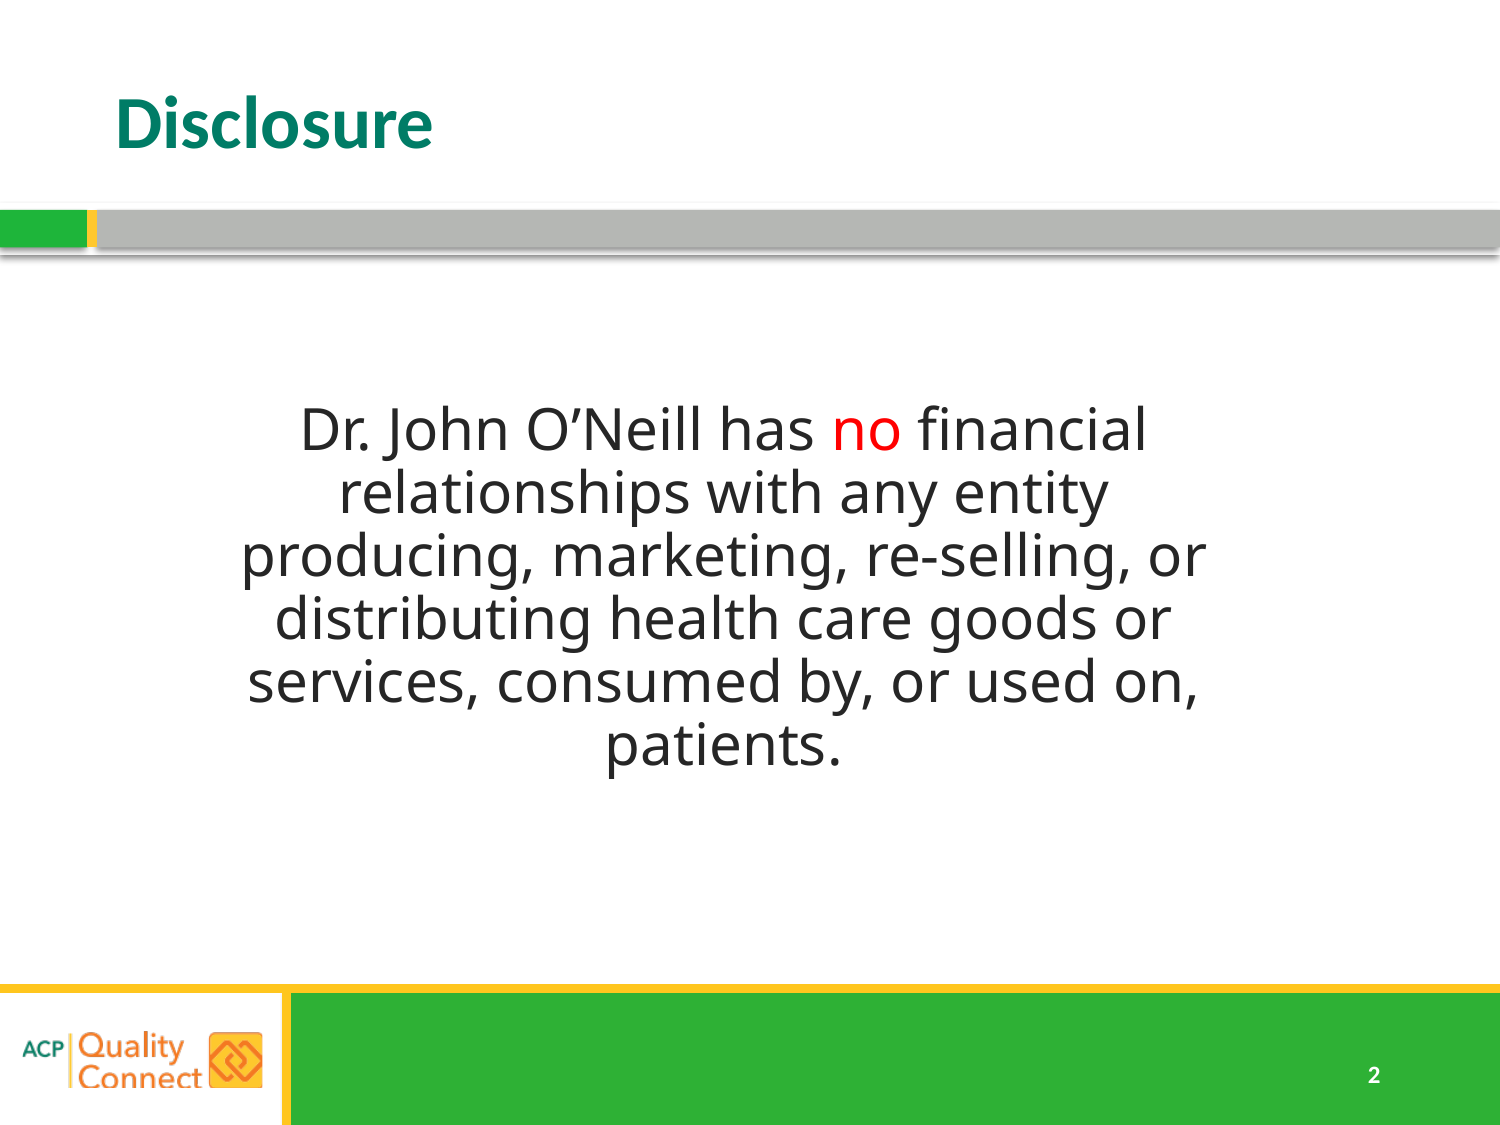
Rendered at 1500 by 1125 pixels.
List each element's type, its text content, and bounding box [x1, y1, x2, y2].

title Disclosure [100, 37, 1438, 200]
list [100, 262, 1438, 1000]
text_box Dr. John O’Neill has no financial relationships with any entity producing, marketing, re-selling, or distributing health care goods or services, consumed by, or used on, patients. [189, 393, 1258, 786]
